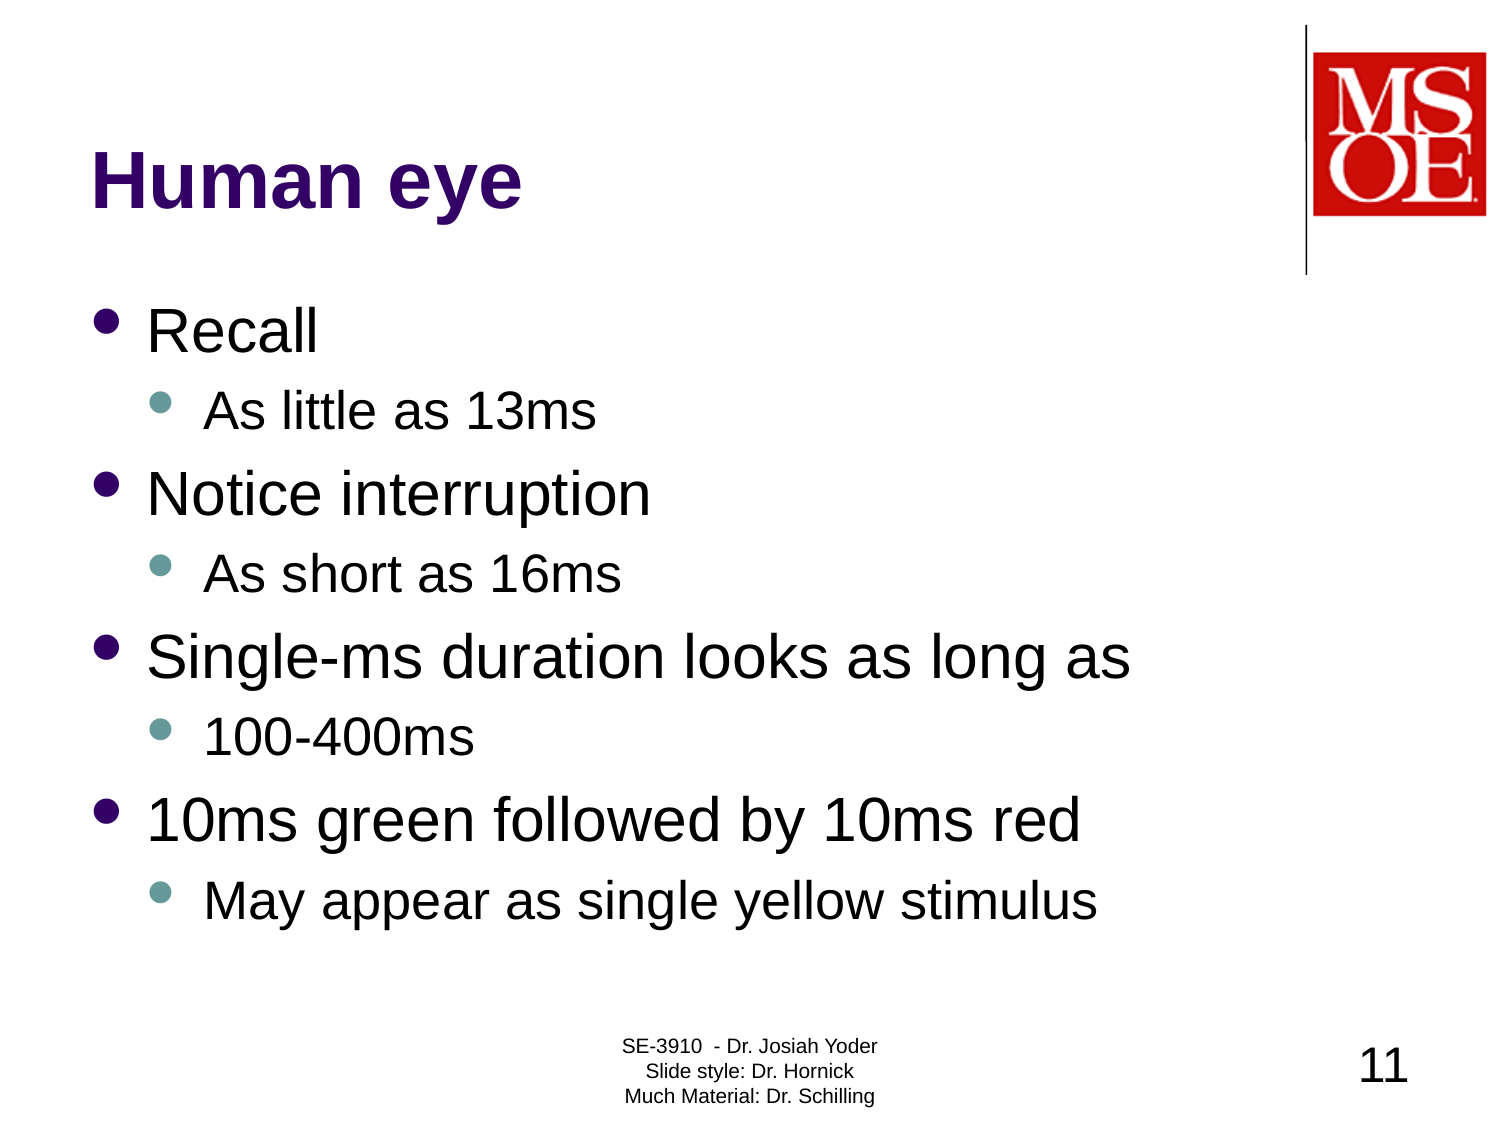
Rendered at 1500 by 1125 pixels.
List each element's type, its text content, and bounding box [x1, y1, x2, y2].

slide_number 11 [1074, 1024, 1426, 1101]
title Human eye [74, 19, 1313, 233]
footer SE-3910 - Dr. Josiah Yoder Slide style: Dr. Hornick Much Material: Dr. Schilling [512, 1024, 988, 1101]
picture [1313, 37, 1488, 232]
list Recall As little as 13ms Notice interruption As short as 16ms Single-ms duration looks as long as 100-400ms 10ms green followed by 10ms red May appear as single yellow stimulus [74, 281, 1426, 1006]
